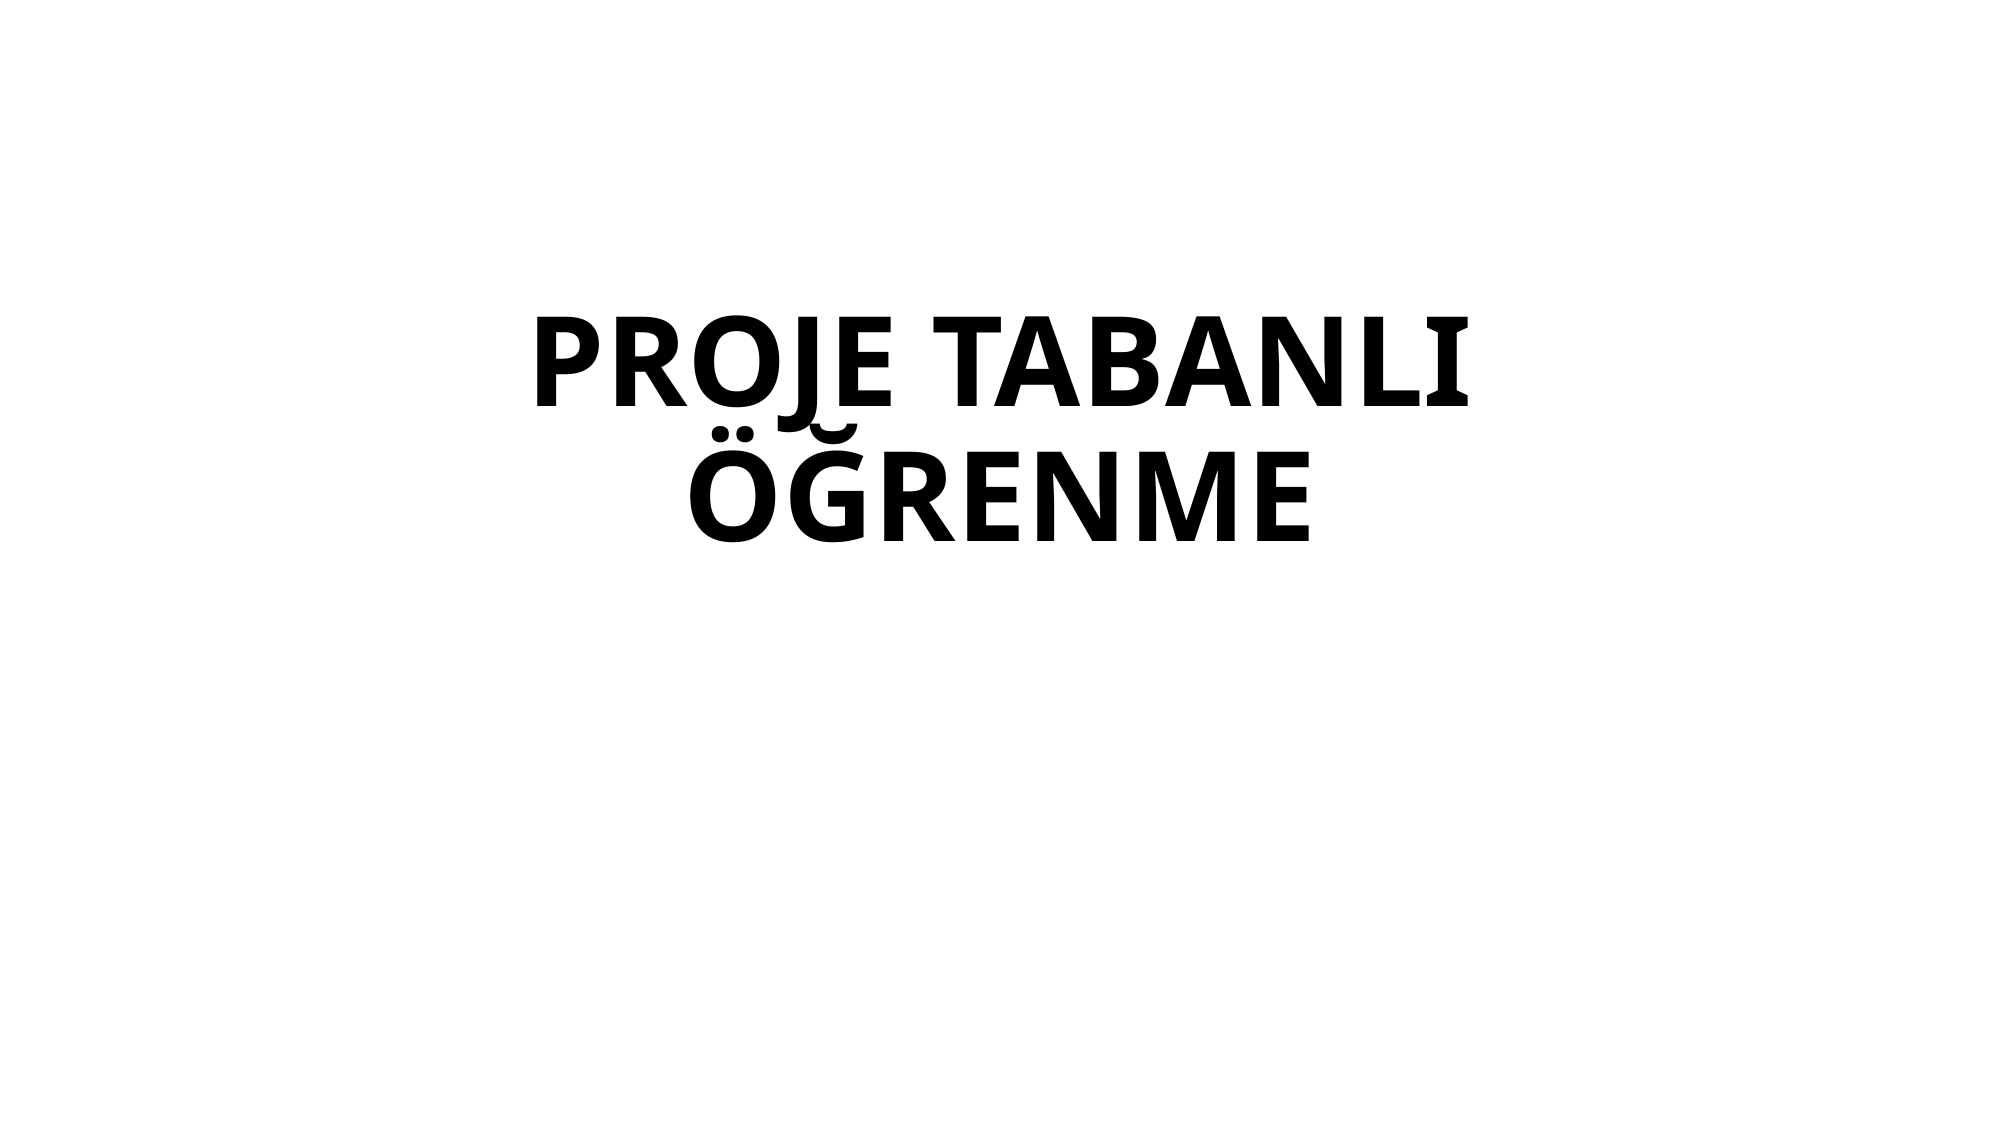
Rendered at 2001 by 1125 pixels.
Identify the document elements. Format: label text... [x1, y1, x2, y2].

title PROJE TABANLI ÖĞRENME [249, 184, 1750, 576]
